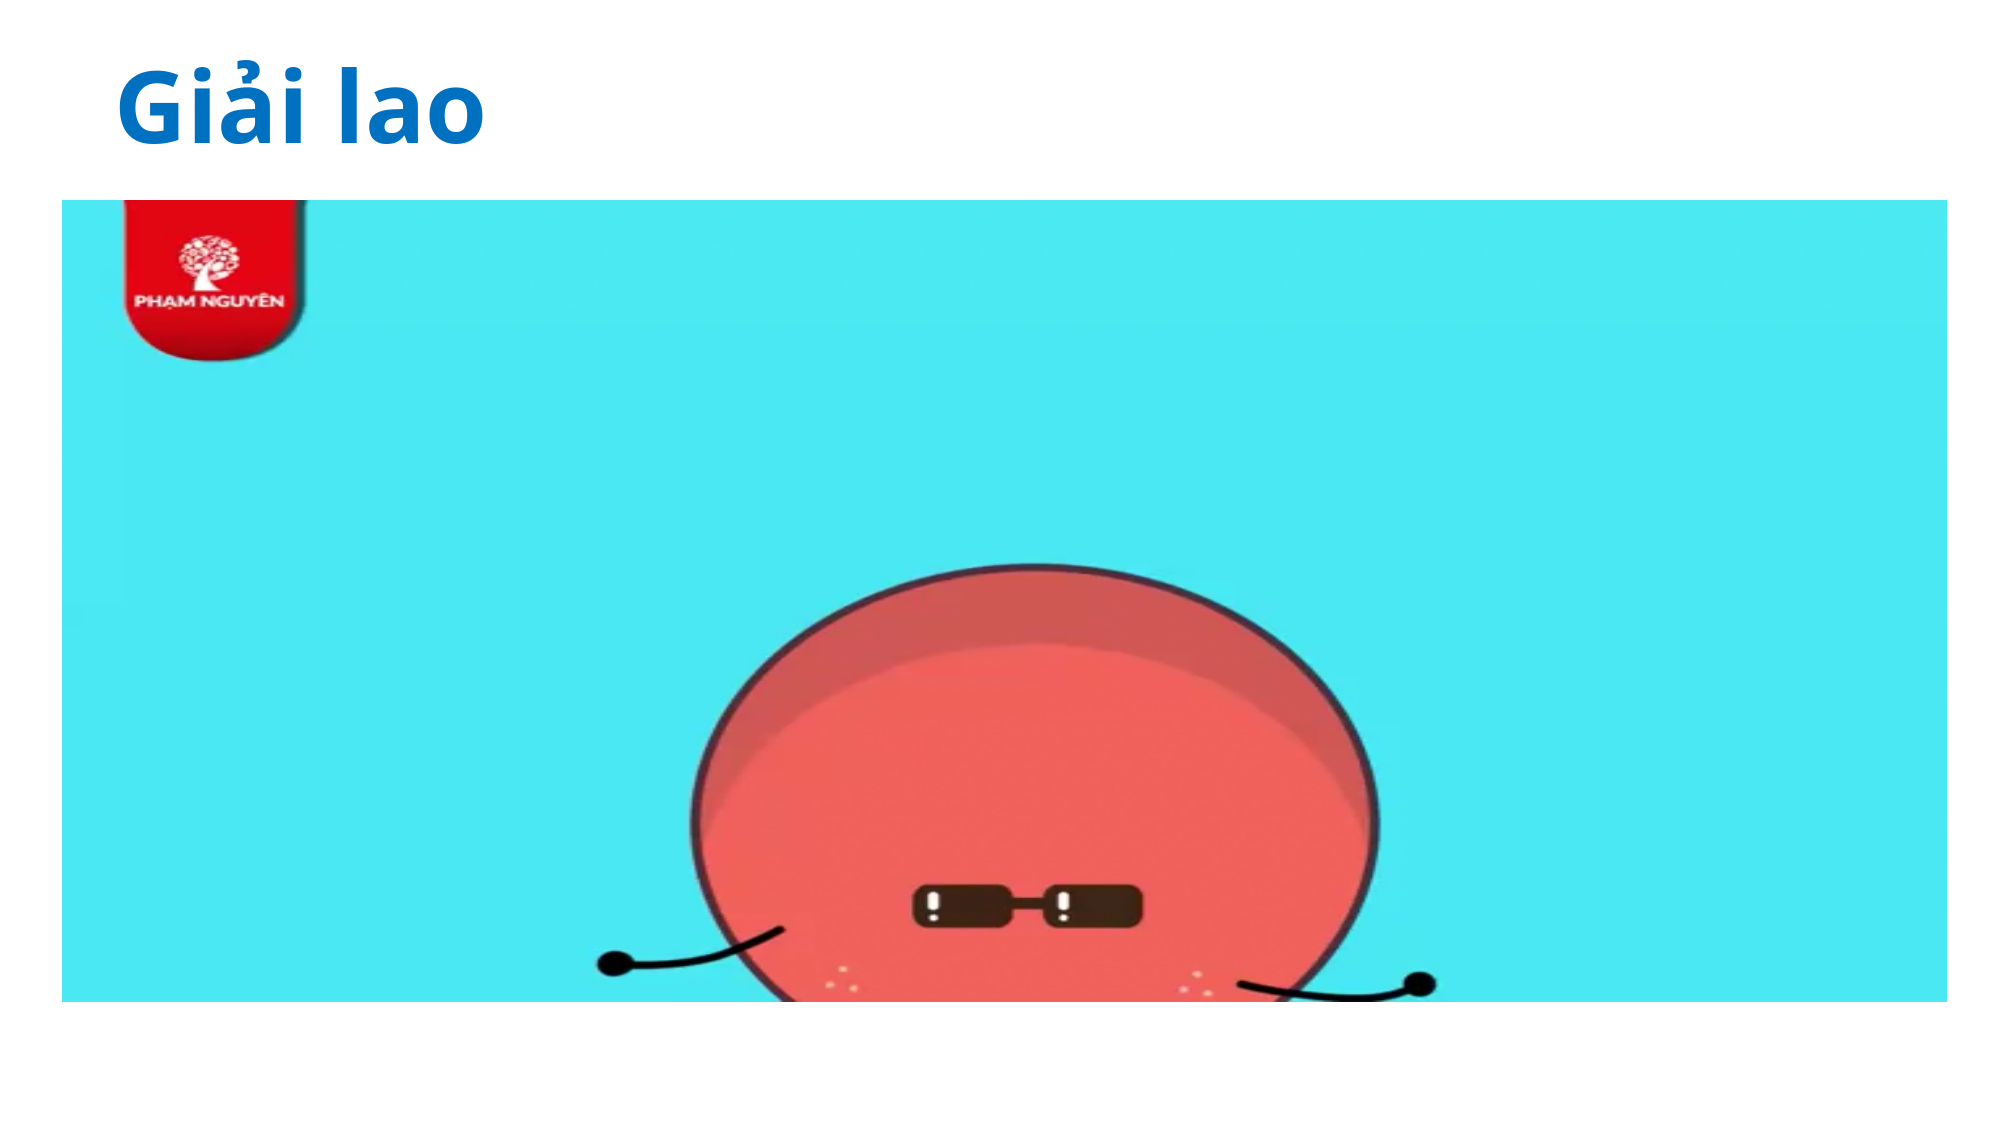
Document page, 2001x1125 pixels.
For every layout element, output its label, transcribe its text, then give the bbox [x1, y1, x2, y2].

title Giải lao [99, 17, 1900, 199]
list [62, 199, 1948, 1003]
